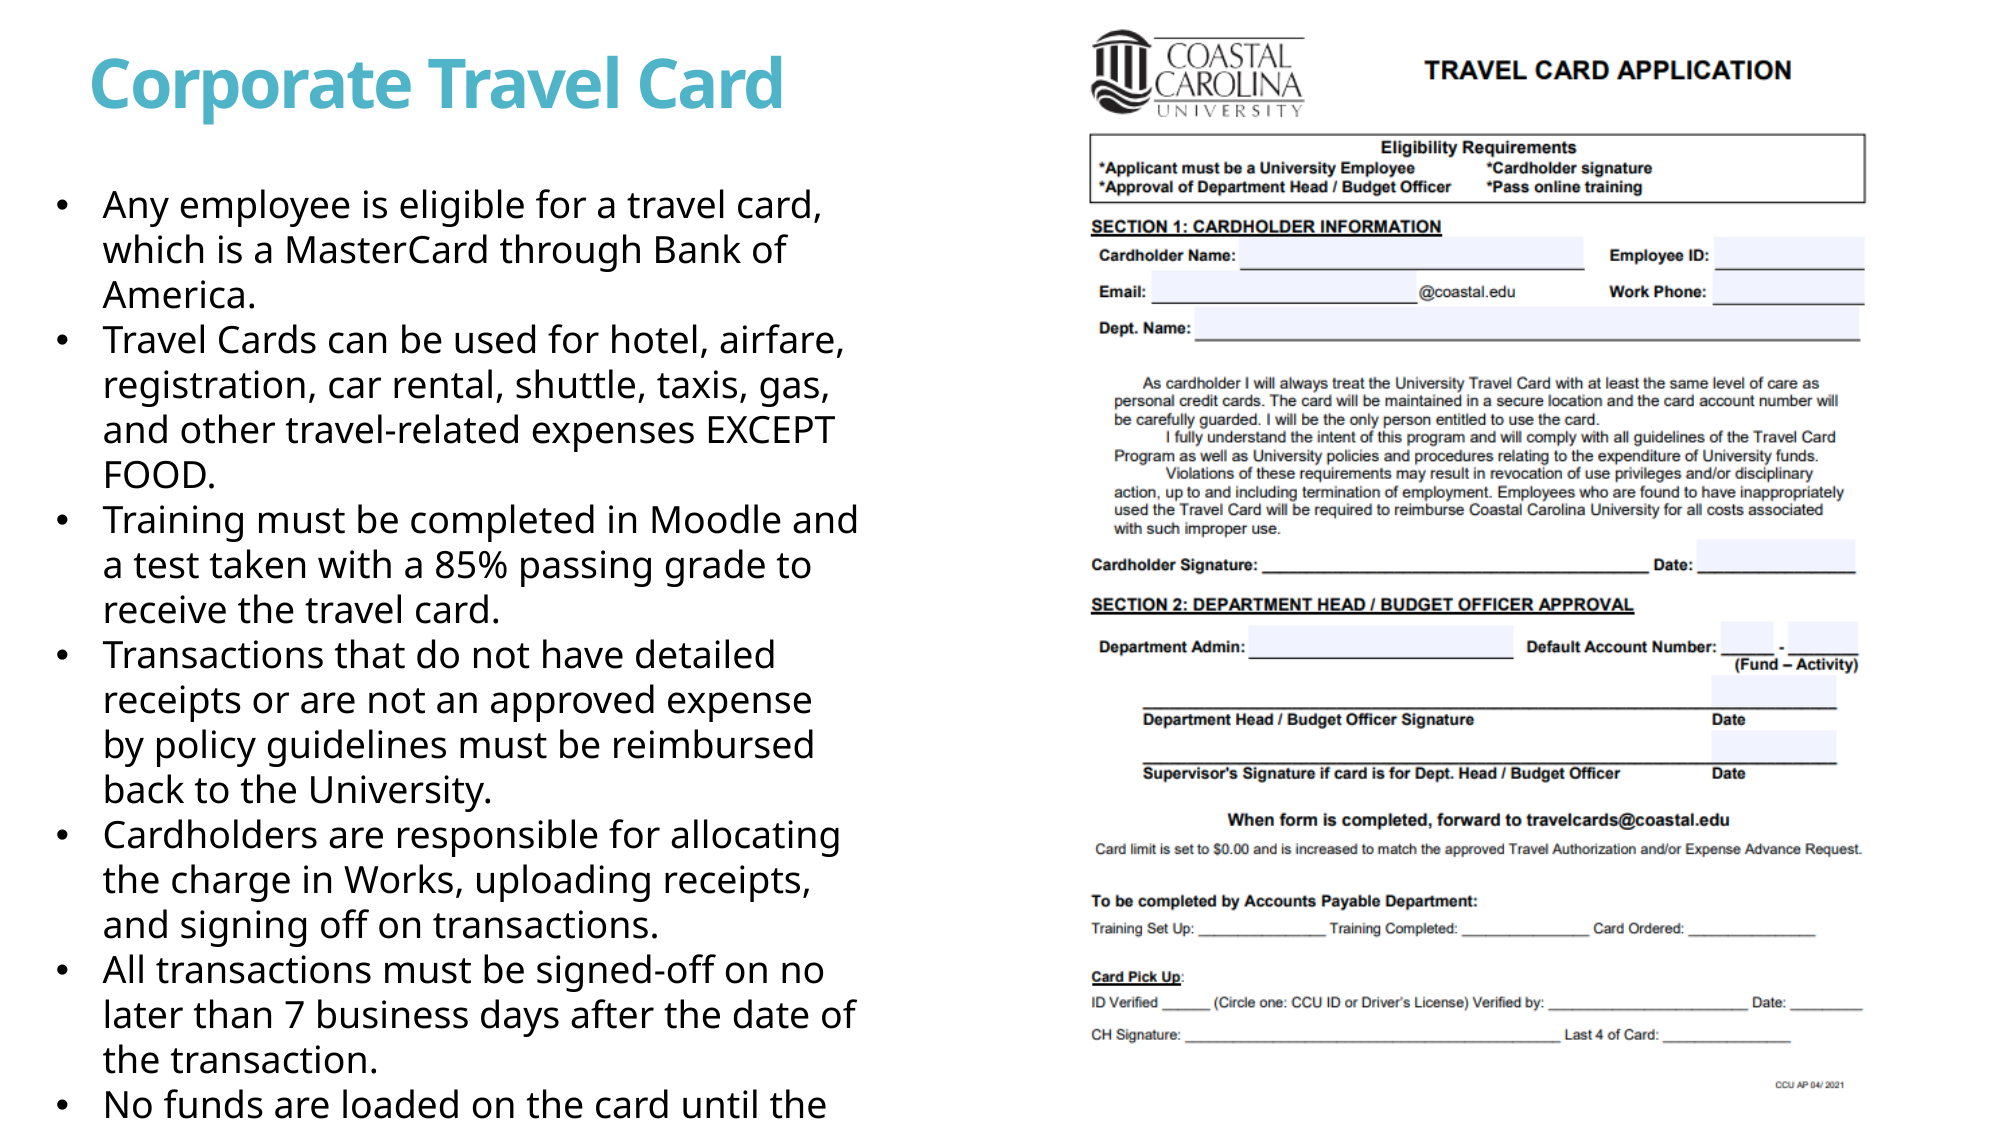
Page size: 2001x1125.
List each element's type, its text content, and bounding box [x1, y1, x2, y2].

text_box Any employee is eligible for a travel card, which is a MasterCard through Bank of America. Travel Cards can be used for hotel, airfare, registration, car rental, shuttle, taxis, gas, and other travel-related expenses EXCEPT FOOD. Training must be completed in Moodle and a test taken with a 85% passing grade to receive the travel card. Transactions that do not have detailed receipts or are not an approved expense by policy guidelines must be reimbursed back to the University. Cardholders are responsible for allocating the charge in Works, uploading receipts, and signing off on transactions. All transactions must be signed-off on no later than 7 business days after the date of the transaction. No funds are loaded on the card until the approved Travel Authorization has been sent to AP. [41, 174, 877, 1125]
title Corporate Travel Card [73, 27, 877, 149]
picture [1087, 26, 1873, 1099]
